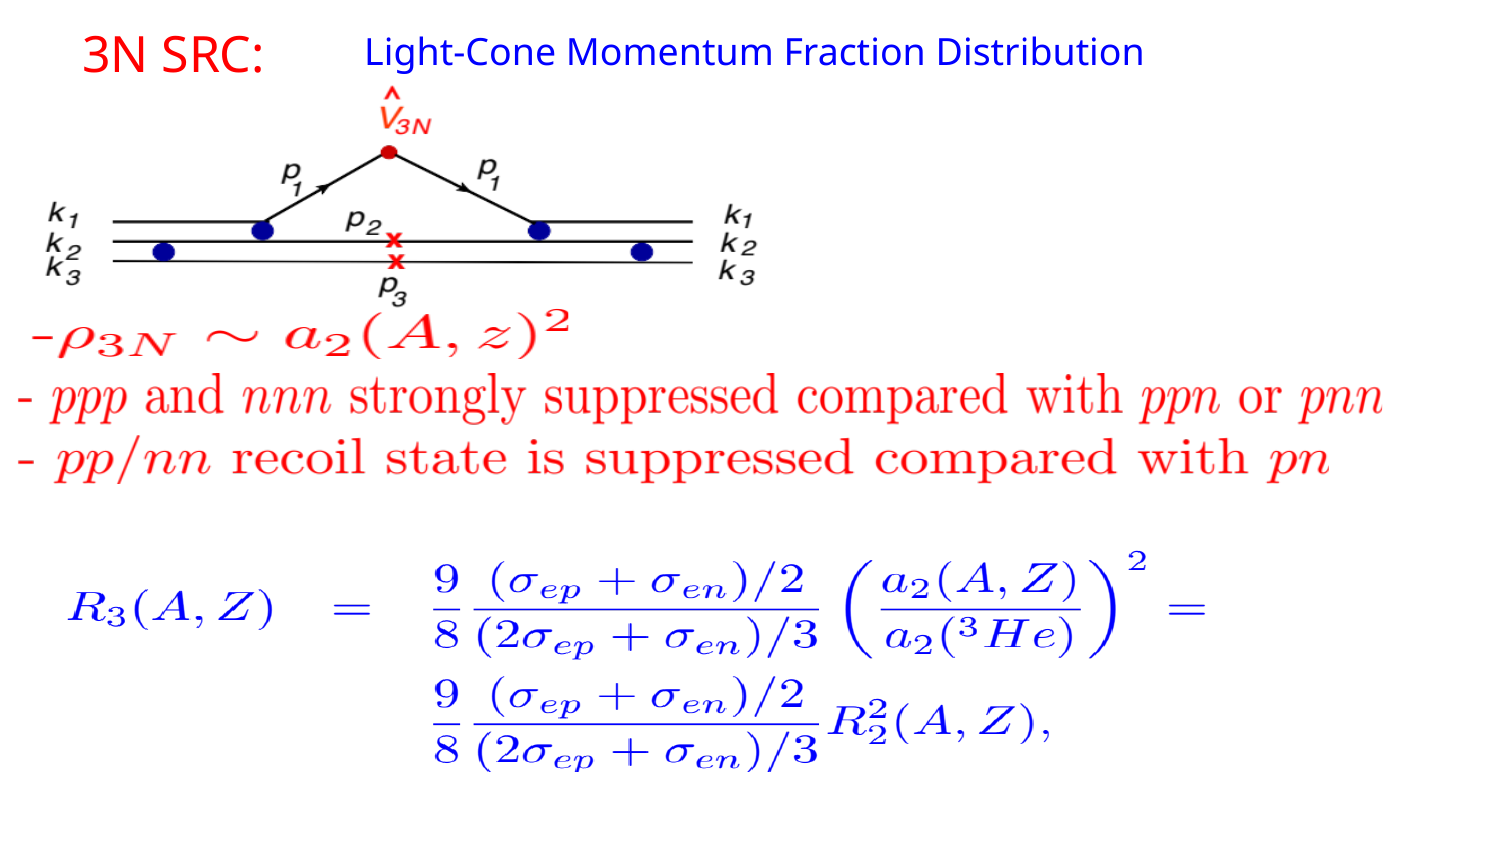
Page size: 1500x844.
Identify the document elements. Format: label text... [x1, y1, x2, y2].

picture [17, 435, 1330, 484]
picture [16, 373, 1383, 425]
text_box 3N SRC: [67, 15, 306, 81]
text_box Light-Cone Momentum Fraction Distribution [349, 20, 1383, 81]
picture [66, 550, 1500, 772]
picture [30, 83, 762, 359]
